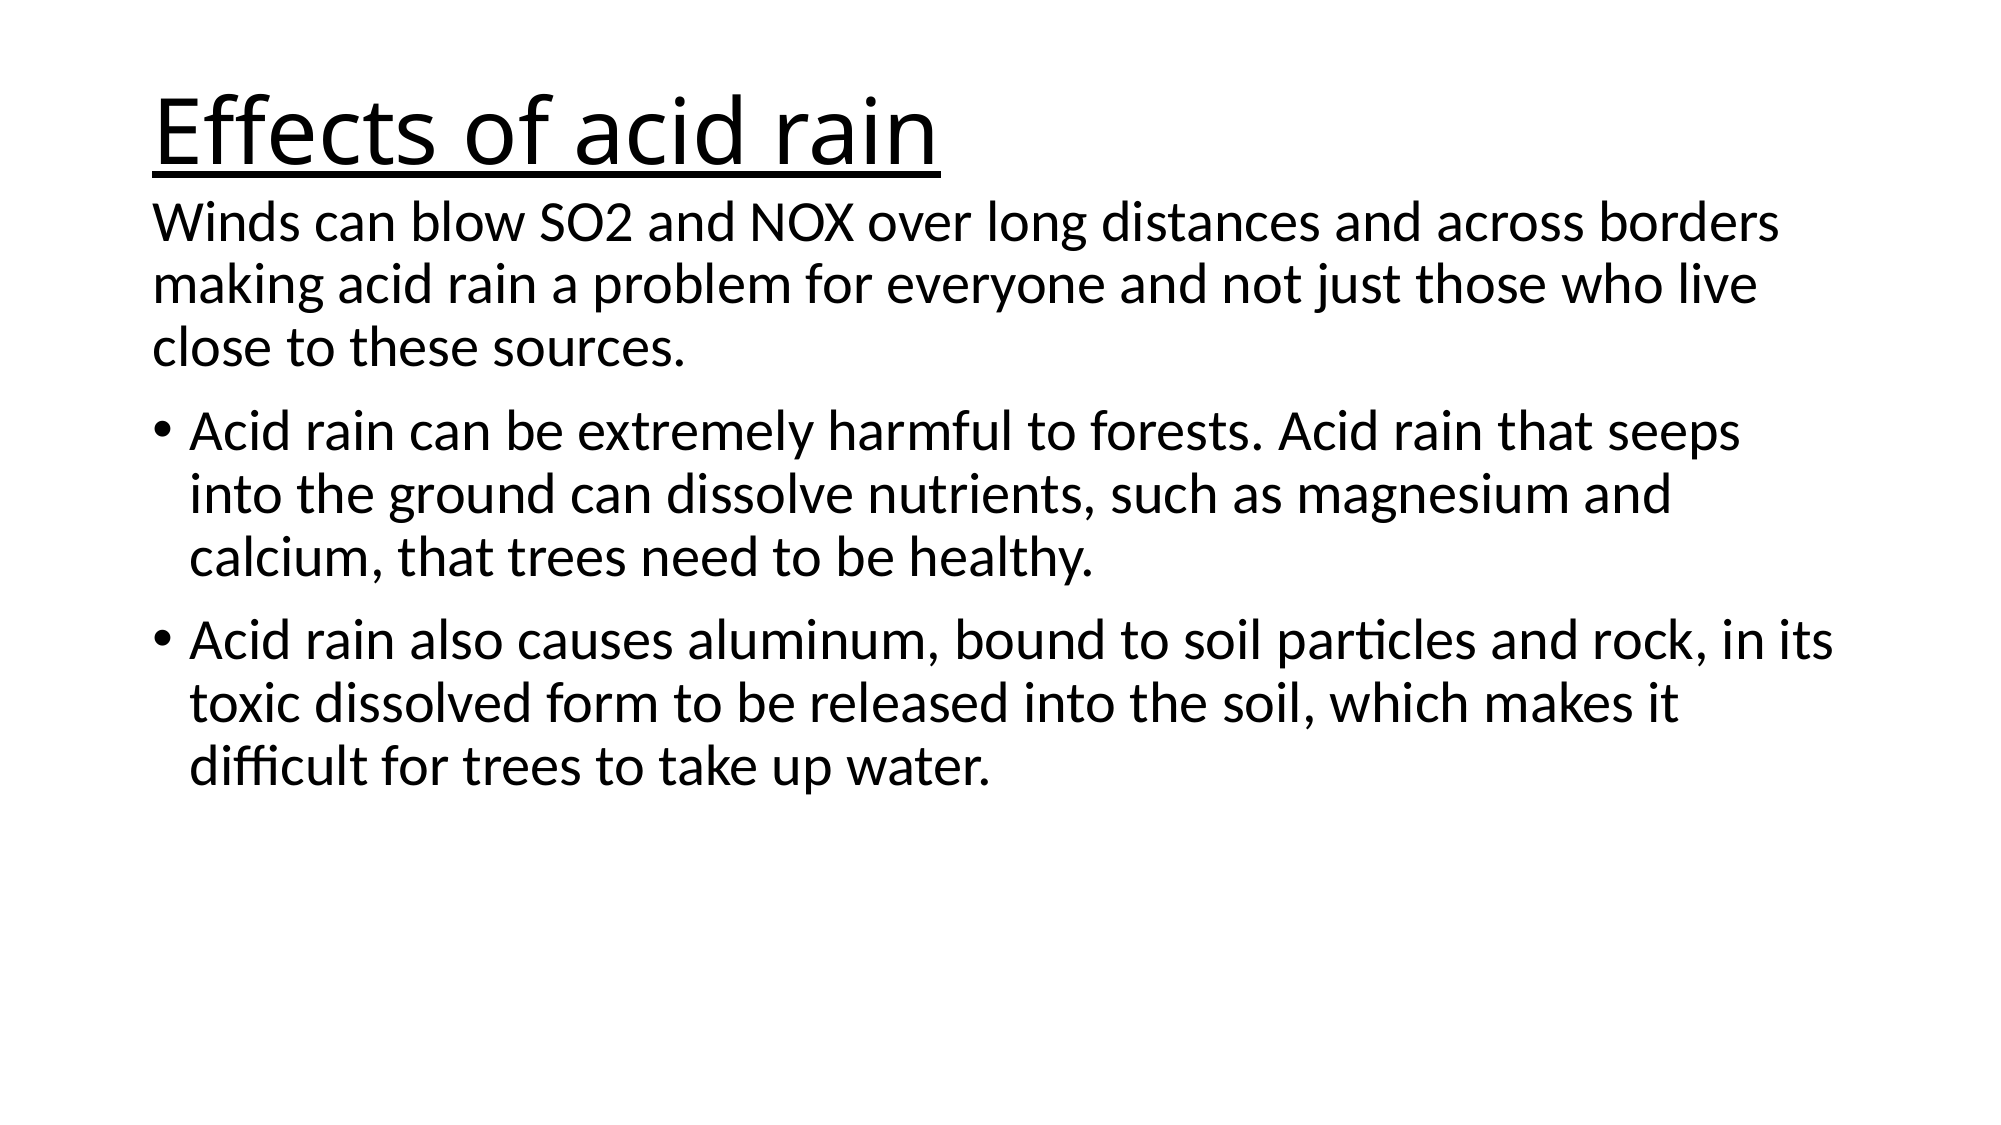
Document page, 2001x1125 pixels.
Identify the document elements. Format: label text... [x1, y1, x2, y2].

title Effects of acid rain [137, 59, 1863, 183]
list Winds can blow SO2 and NOX over long distances and across borders making acid rain a problem for everyone and not just those who live close to these sources. Acid rain can be extremely harmful to forests. Acid rain that seeps into the ground can dissolve nutrients, such as magnesium and calcium, that trees need to be healthy. Acid rain also causes aluminum, bound to soil particles and rock, in its toxic dissolved form to be released into the soil, which makes it difficult for trees to take up water. [137, 183, 1863, 1014]
